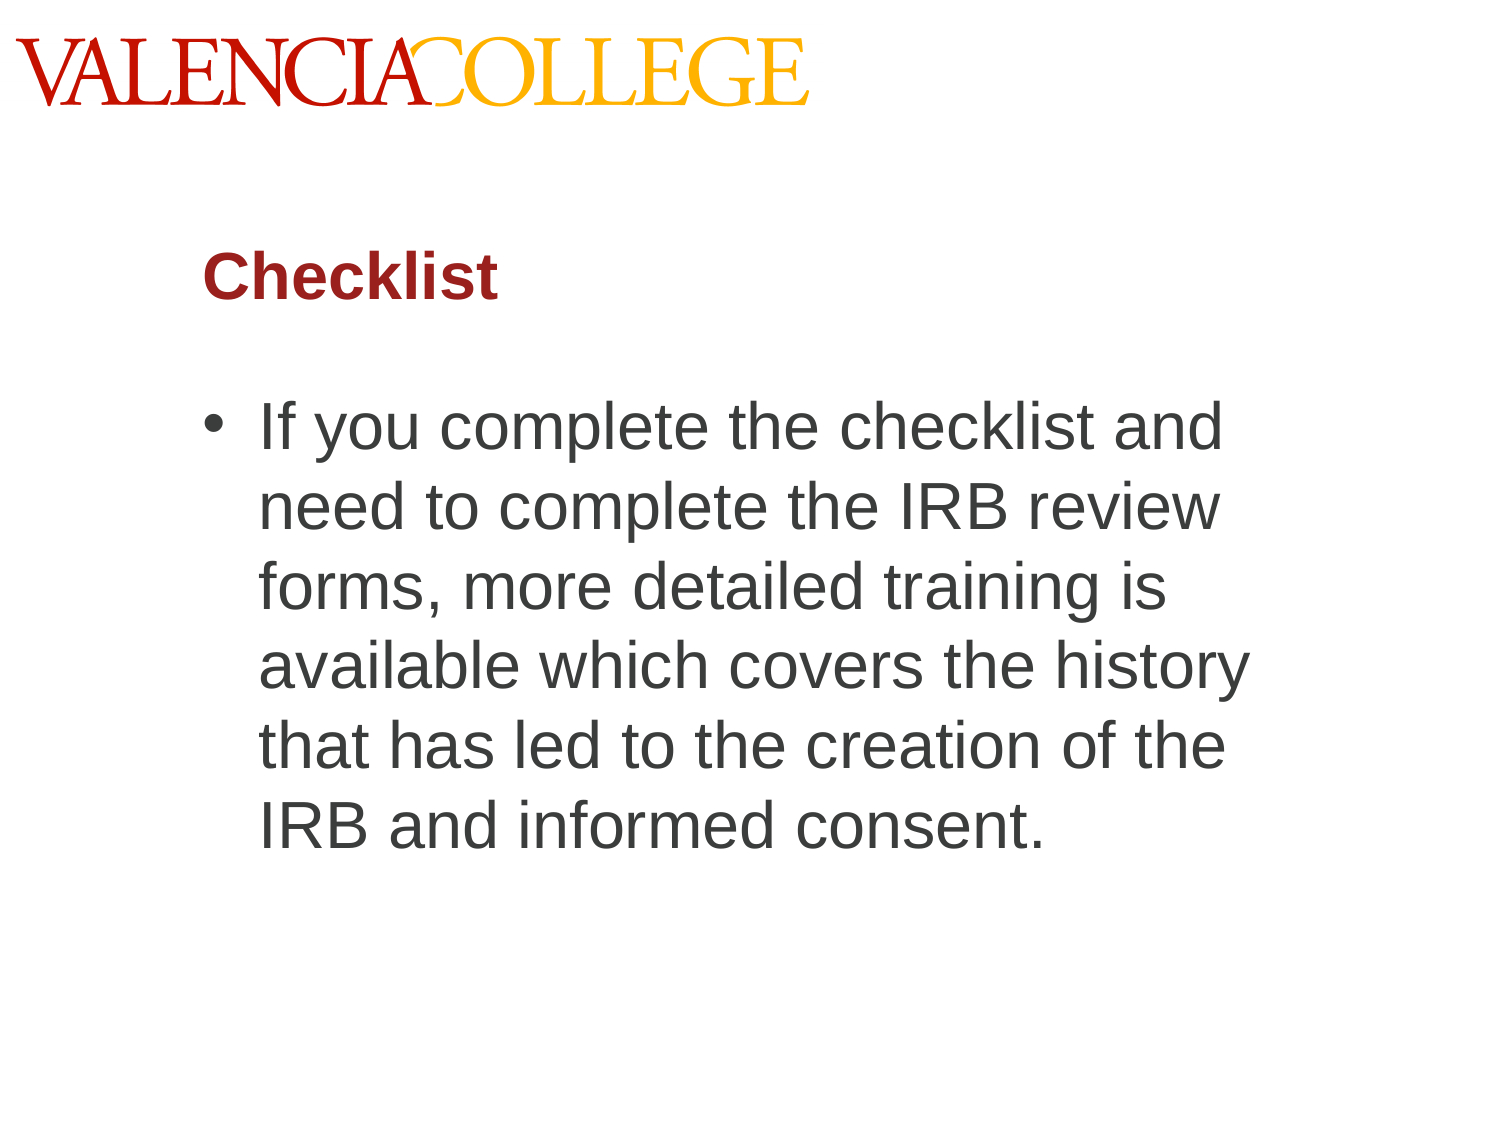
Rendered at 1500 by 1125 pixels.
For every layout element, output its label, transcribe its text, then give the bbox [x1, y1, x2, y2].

picture [0, 24, 825, 119]
title Checklist [187, 206, 1313, 340]
list If you complete the checklist and need to complete the IRB review forms, more detailed training is available which covers the history that has led to the creation of the IRB and informed consent. [187, 375, 1313, 950]
